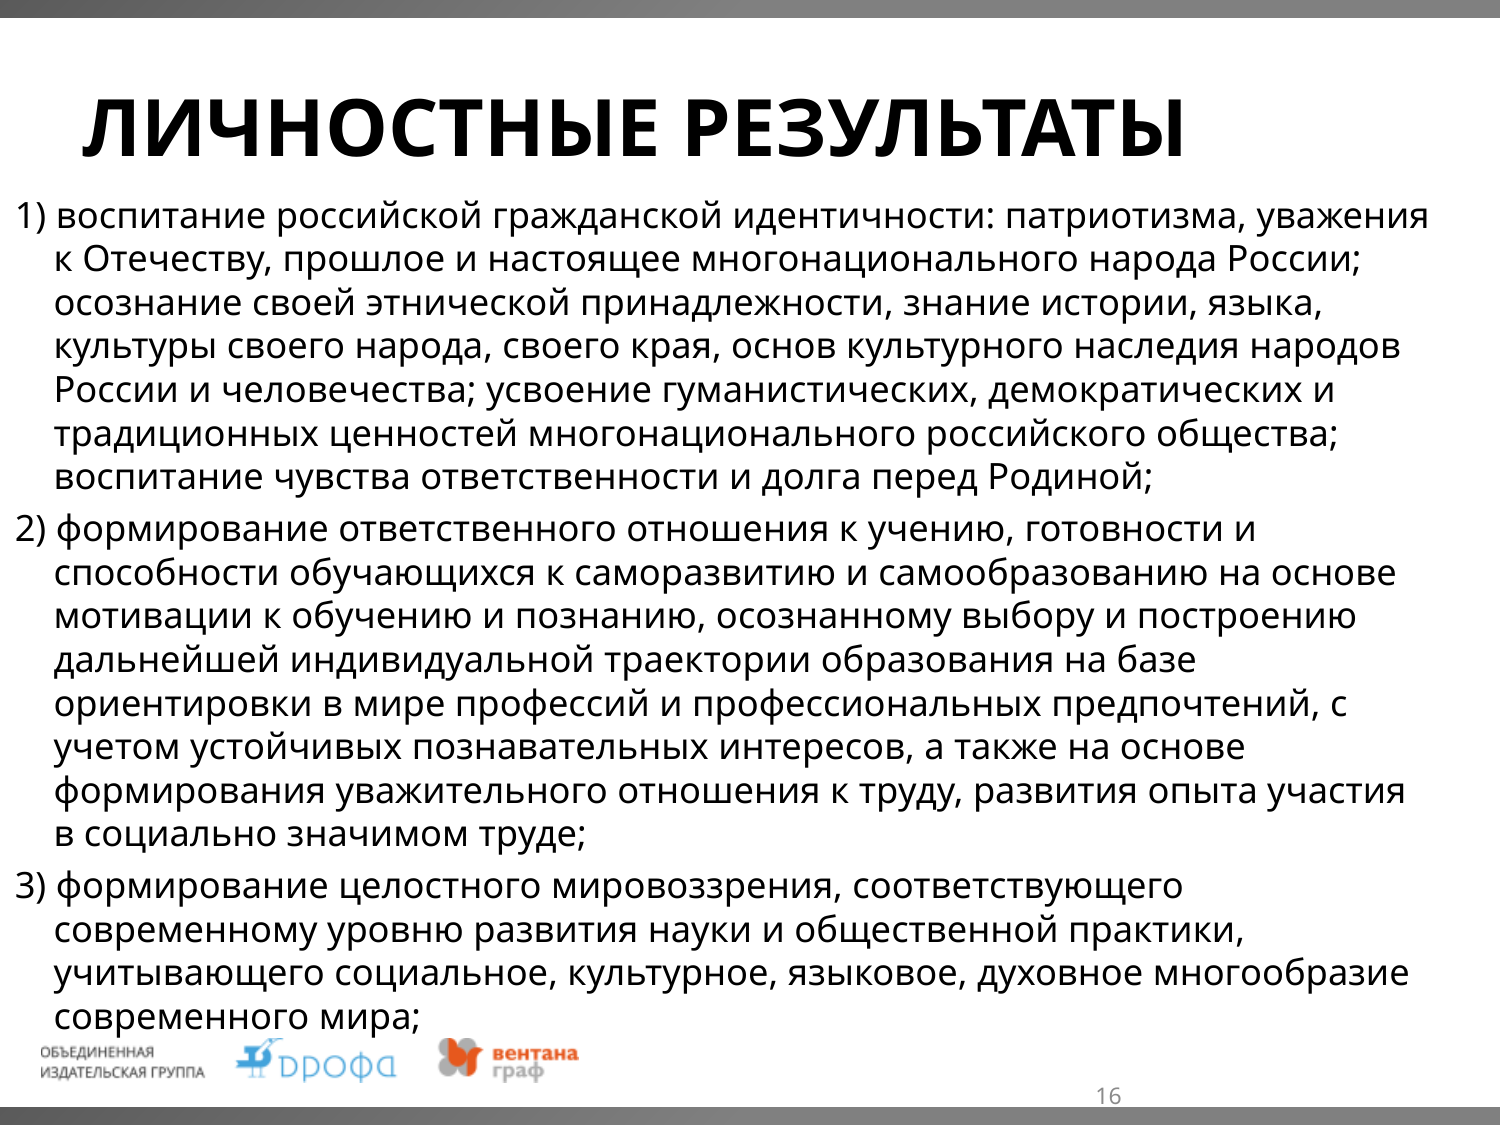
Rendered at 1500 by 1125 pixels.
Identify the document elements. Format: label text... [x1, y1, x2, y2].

picture [41, 1059, 579, 1083]
title Личностные результаты [75, 52, 1436, 173]
list 1) воспитание российской гражданской идентичности: патриотизма, уважения к Отечеству, прошлое и настоящее многонационального народа России; осознание своей этнической принадлежности, знание истории, языка, культуры своего народа, своего края, основ культурного наследия народов России и человечества; усвоение гуманистических, демократических и традиционных ценностей многонационального российского общества; воспитание чувства ответственности и долга перед Родиной; 2) формирование ответственного отношения к учению, готовности и способности обучающихся к саморазвитию и самообразованию на основе мотивации к обучению и познанию, осознанному выбору и построению дальнейшей индивидуальной траектории образования на базе ориентировки в мире профессий и профессиональных предпочтений, с учетом устойчивых познавательных интересов, а также на основе формирования уважительного отношения к труду, развития опыта участия в социально значимом труде; 3) формирование целостного мировоззрения, соответствующего современному уровню развития науки и общественной практики, учитывающего социальное, культурное, языковое, духовное многообразие современного мира; [0, 184, 1447, 1059]
slide_number 16 [1025, 1075, 1122, 1113]
